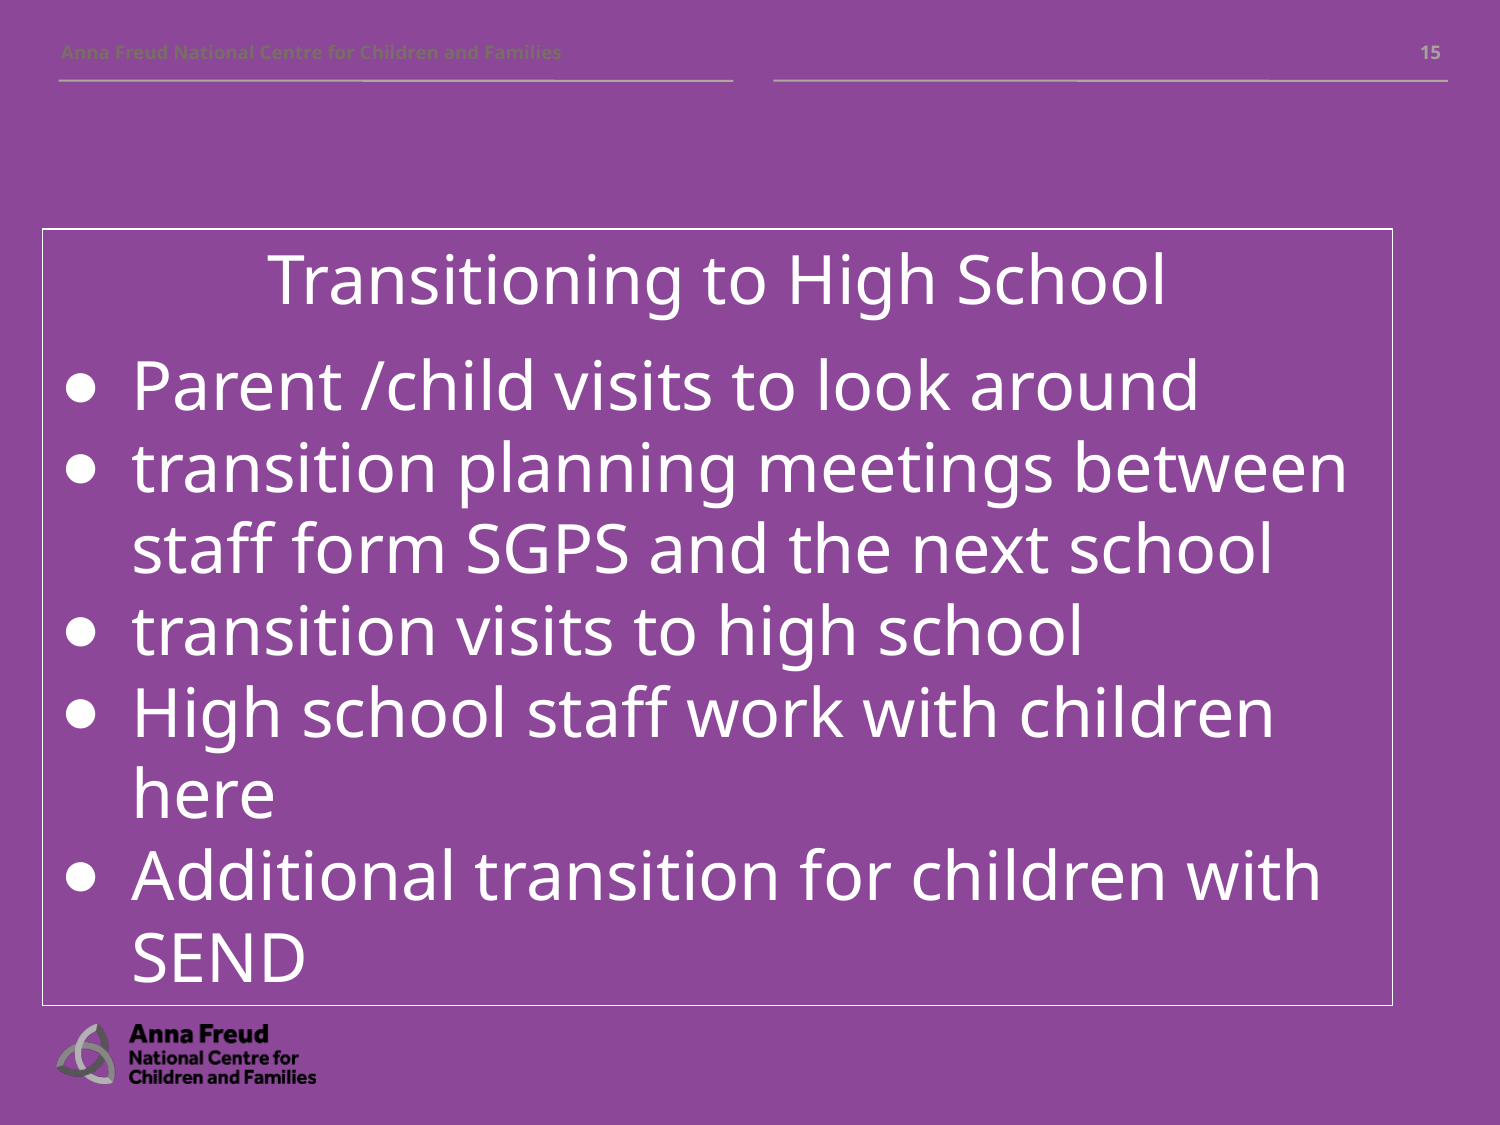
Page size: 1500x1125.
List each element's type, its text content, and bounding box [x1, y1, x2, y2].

list Transitioning to High School Parent /child visits to look around transition planning meetings between staff form SGPS and the next school transition visits to high school High school staff work with children here Additional transition for children with SEND [42, 228, 1393, 1006]
slide_number ‹#› [1369, 33, 1457, 72]
picture [56, 1024, 316, 1084]
